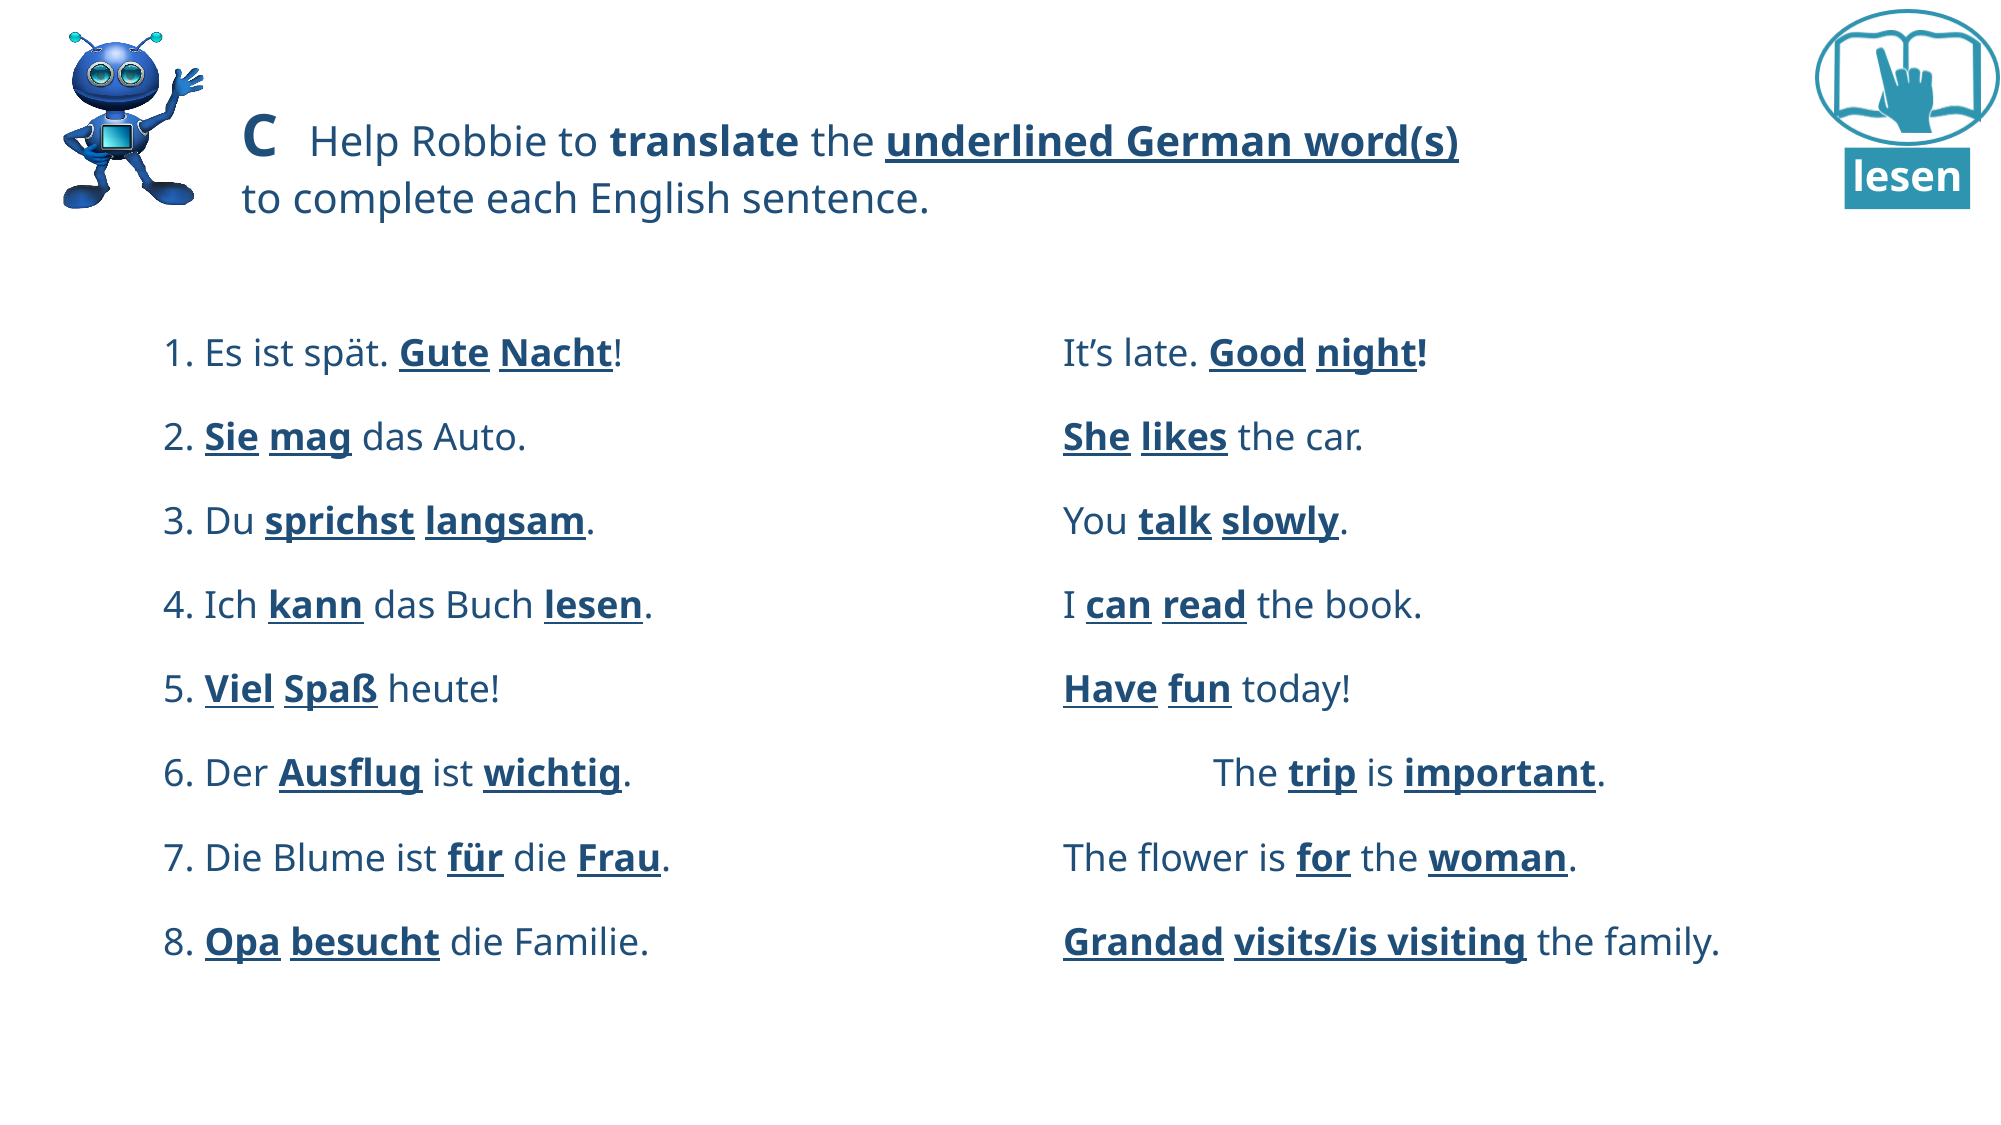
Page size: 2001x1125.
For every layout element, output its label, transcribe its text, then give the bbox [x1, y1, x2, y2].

text_box 1. Es ist spät. Gute Nacht! It’s late. Good night! 2. Sie mag das Auto. She likes the car. 3. Du sprichst langsam. You talk slowly. 4. Ich kann das Buch lesen. I can read the book. 5. Viel Spaß heute! Have fun today! 6. Der Ausflug ist wichtig. The trip is important. 7. Die Blume ist für die Frau. The flower is for the woman. 8. Opa besucht die Familie. Grandad visits/is visiting the family. [148, 298, 1952, 970]
picture [1814, 9, 2000, 147]
picture [23, 16, 227, 224]
text_box lesen [1844, 154, 1971, 210]
text_box C Help Robbie to translate the underlined German word(s) to complete each English sentence. [230, 85, 1833, 229]
